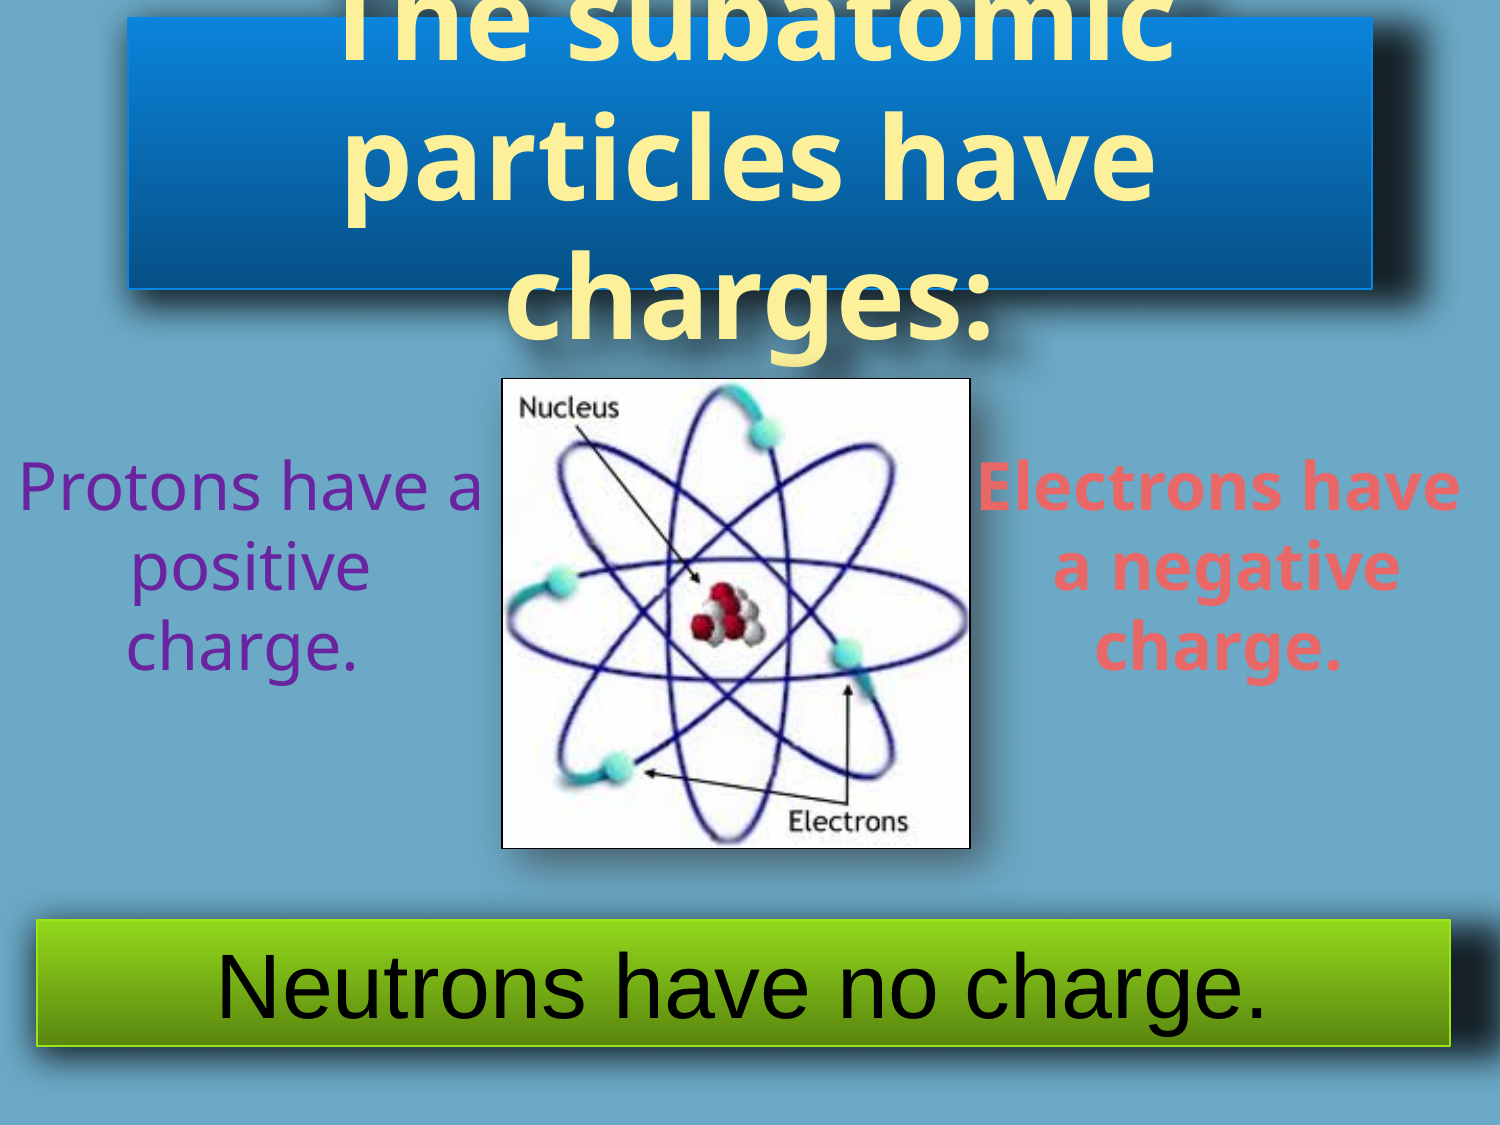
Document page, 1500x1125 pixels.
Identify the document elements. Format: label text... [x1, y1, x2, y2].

text_box Protons have a positive charge. [0, 436, 497, 614]
text_box Neutrons have no charge. [36, 919, 1451, 1046]
text_box Electrons have a negative charge. [974, 436, 1500, 695]
picture [502, 378, 970, 849]
title The subatomic particles have charges: [127, 17, 1372, 290]
